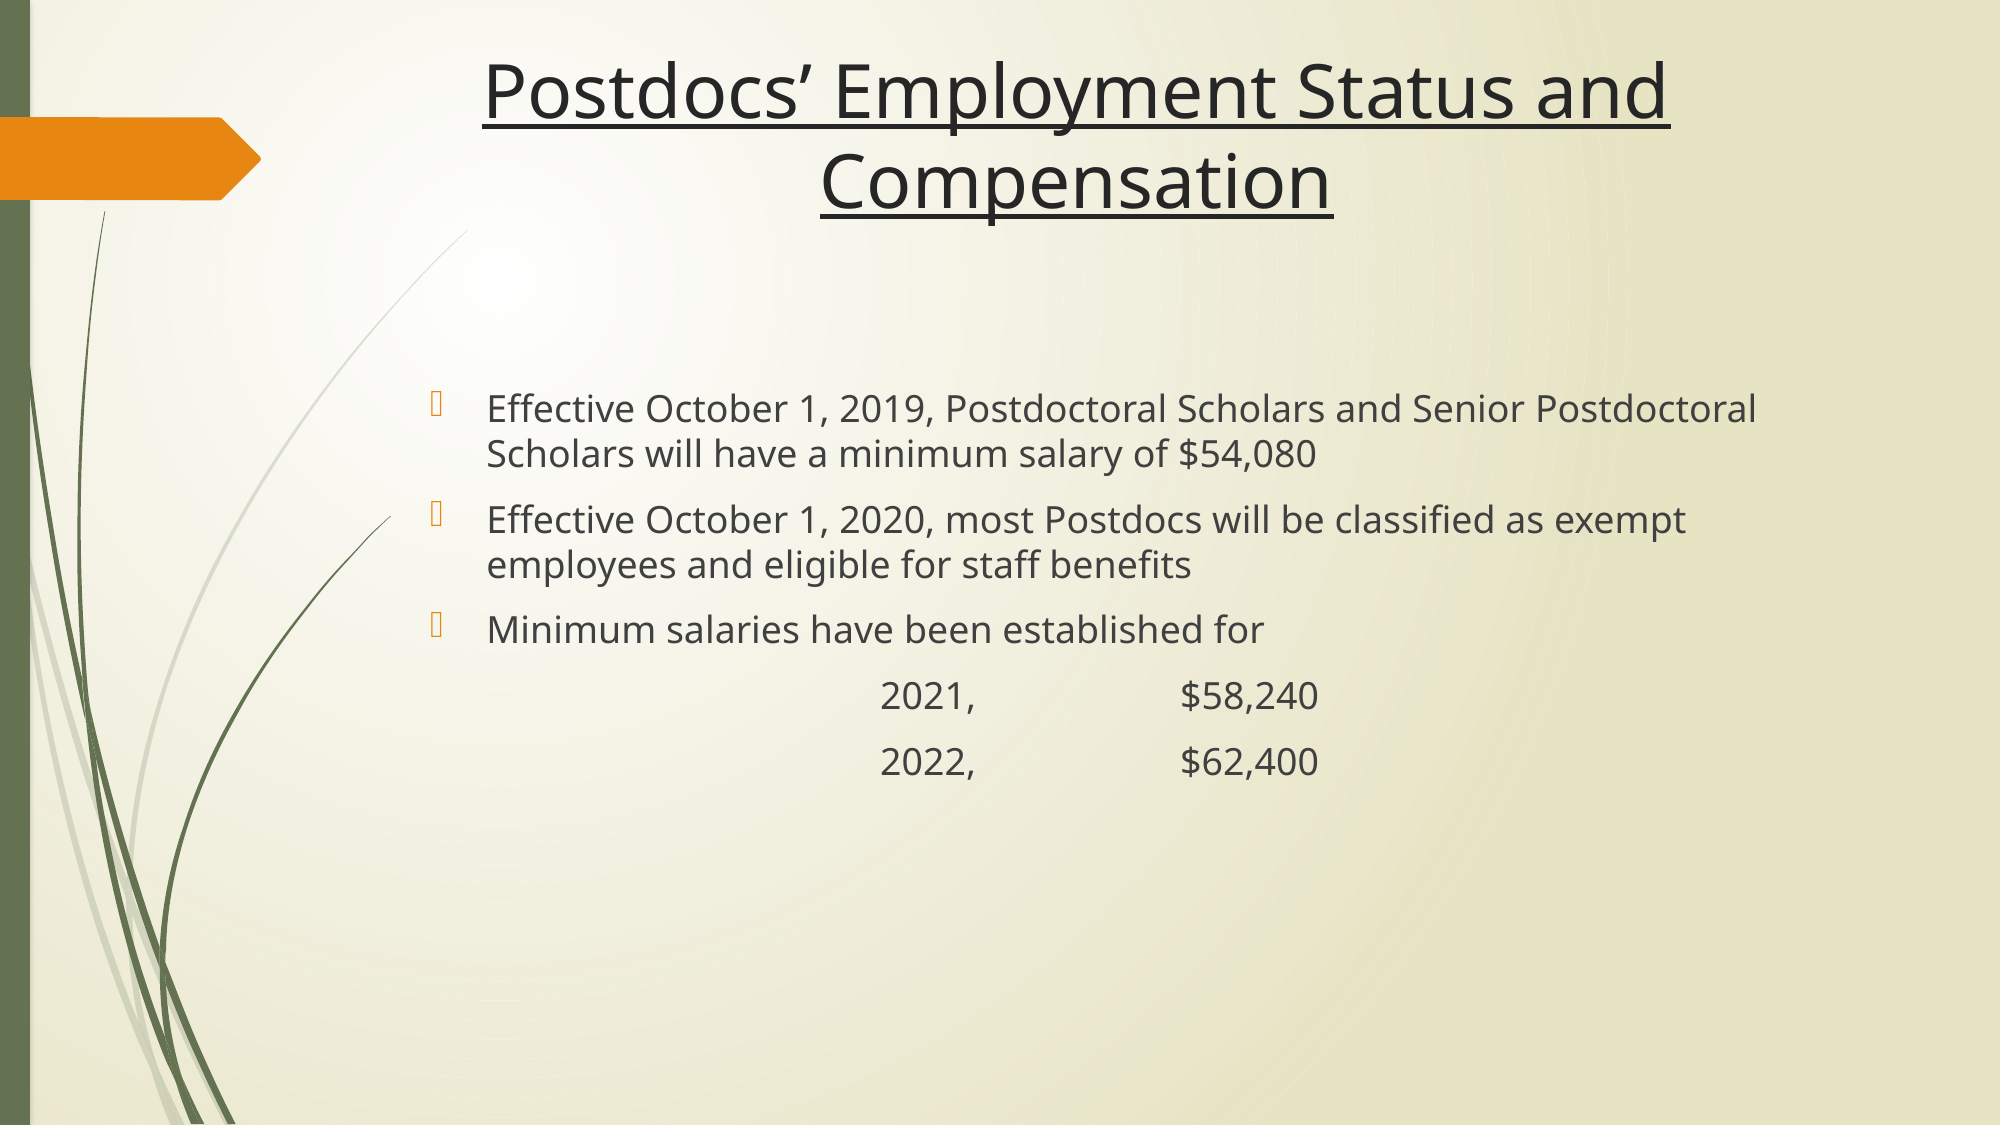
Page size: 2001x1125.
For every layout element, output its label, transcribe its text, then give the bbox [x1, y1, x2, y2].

title Postdocs’ Employment Status and Compensation [265, 35, 1888, 246]
list Effective October 1, 2019, Postdoctoral Scholars and Senior Postdoctoral Scholars will have a minimum salary of $54,080 Effective October 1, 2020, most Postdocs will be classified as exempt employees and eligible for staff benefits Minimum salaries have been established for 2021, $58,240 2022, $62,400 [415, 377, 1878, 1052]
